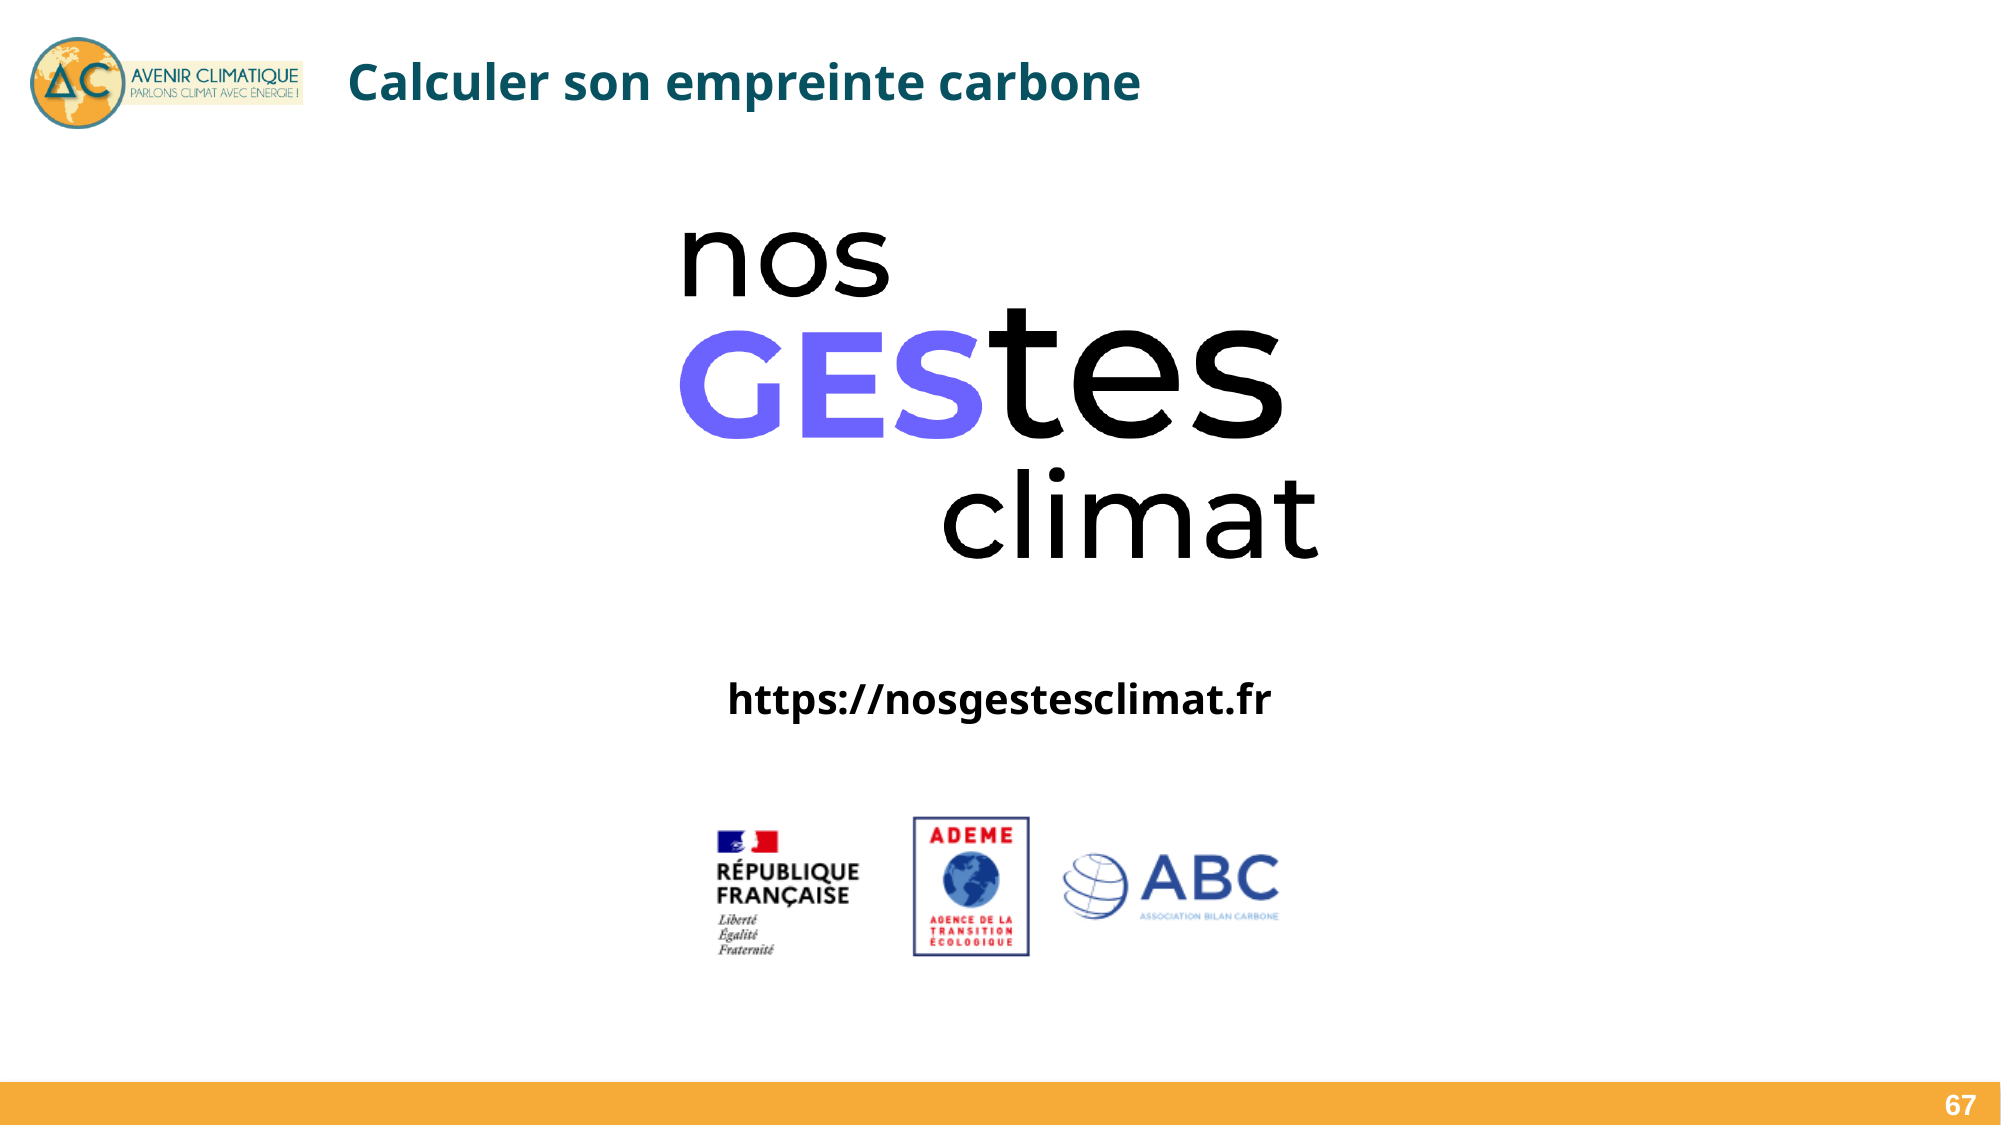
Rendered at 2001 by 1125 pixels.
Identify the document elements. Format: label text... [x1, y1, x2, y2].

slide_number ‹#› [1850, 1082, 1993, 1125]
picture [30, 37, 303, 129]
text_box https://nosgestesclimat.fr [677, 664, 1323, 749]
picture [661, 205, 1339, 579]
title Calculer son empreinte carbone [332, 0, 1650, 161]
picture [677, 802, 1323, 986]
